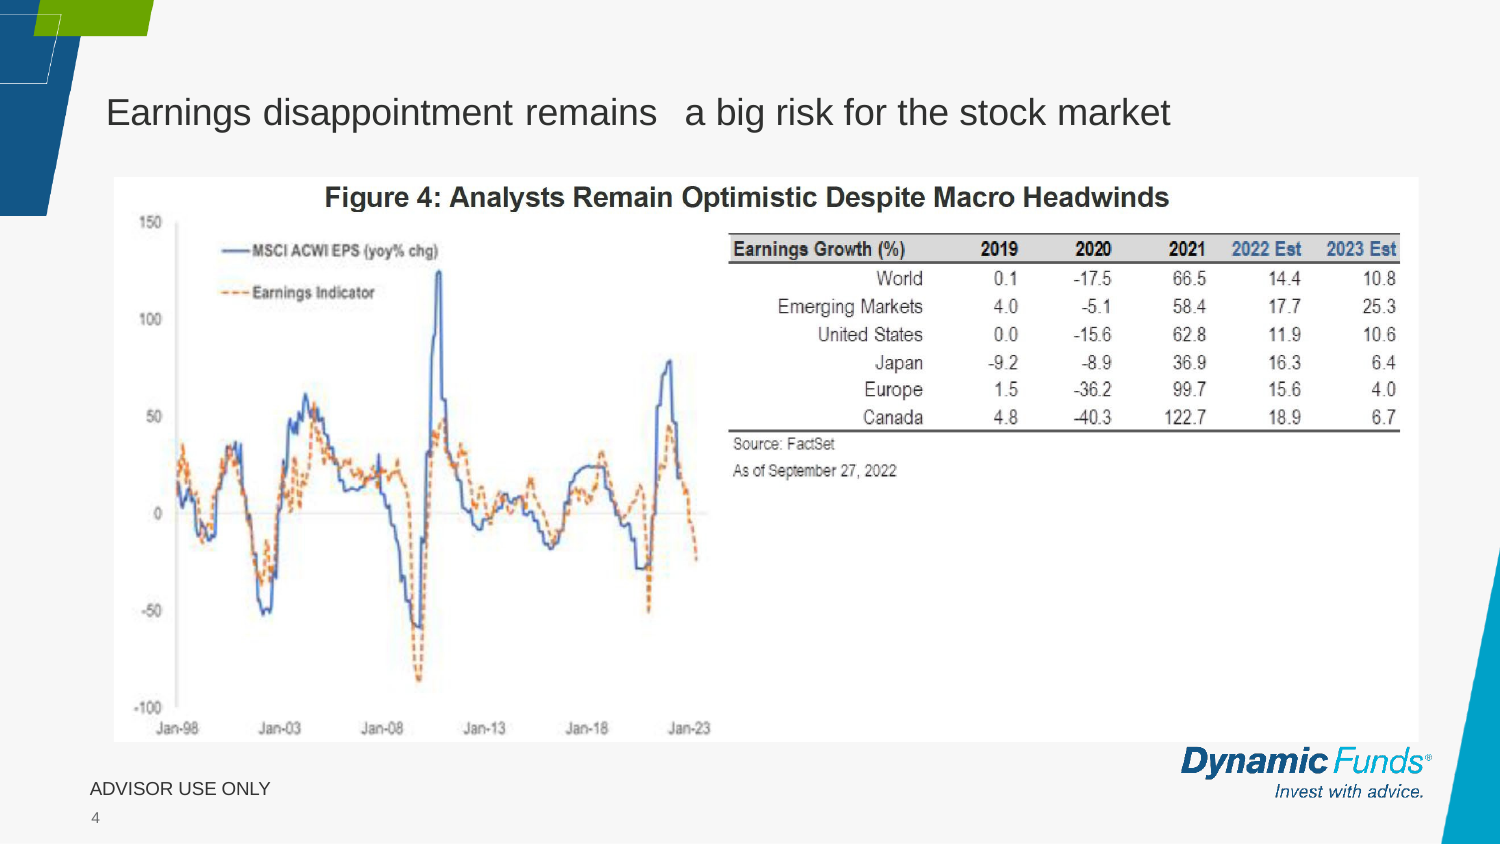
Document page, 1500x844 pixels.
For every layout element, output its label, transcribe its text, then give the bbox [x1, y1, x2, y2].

picture [0, 0, 166, 216]
picture [1171, 512, 1500, 844]
text_box Earnings disappointment remains a big risk for the stock market [103, 85, 1174, 133]
text_box [113, 177, 1419, 742]
slide_number ADVISOR USE ONLY 4 [47, 776, 277, 844]
